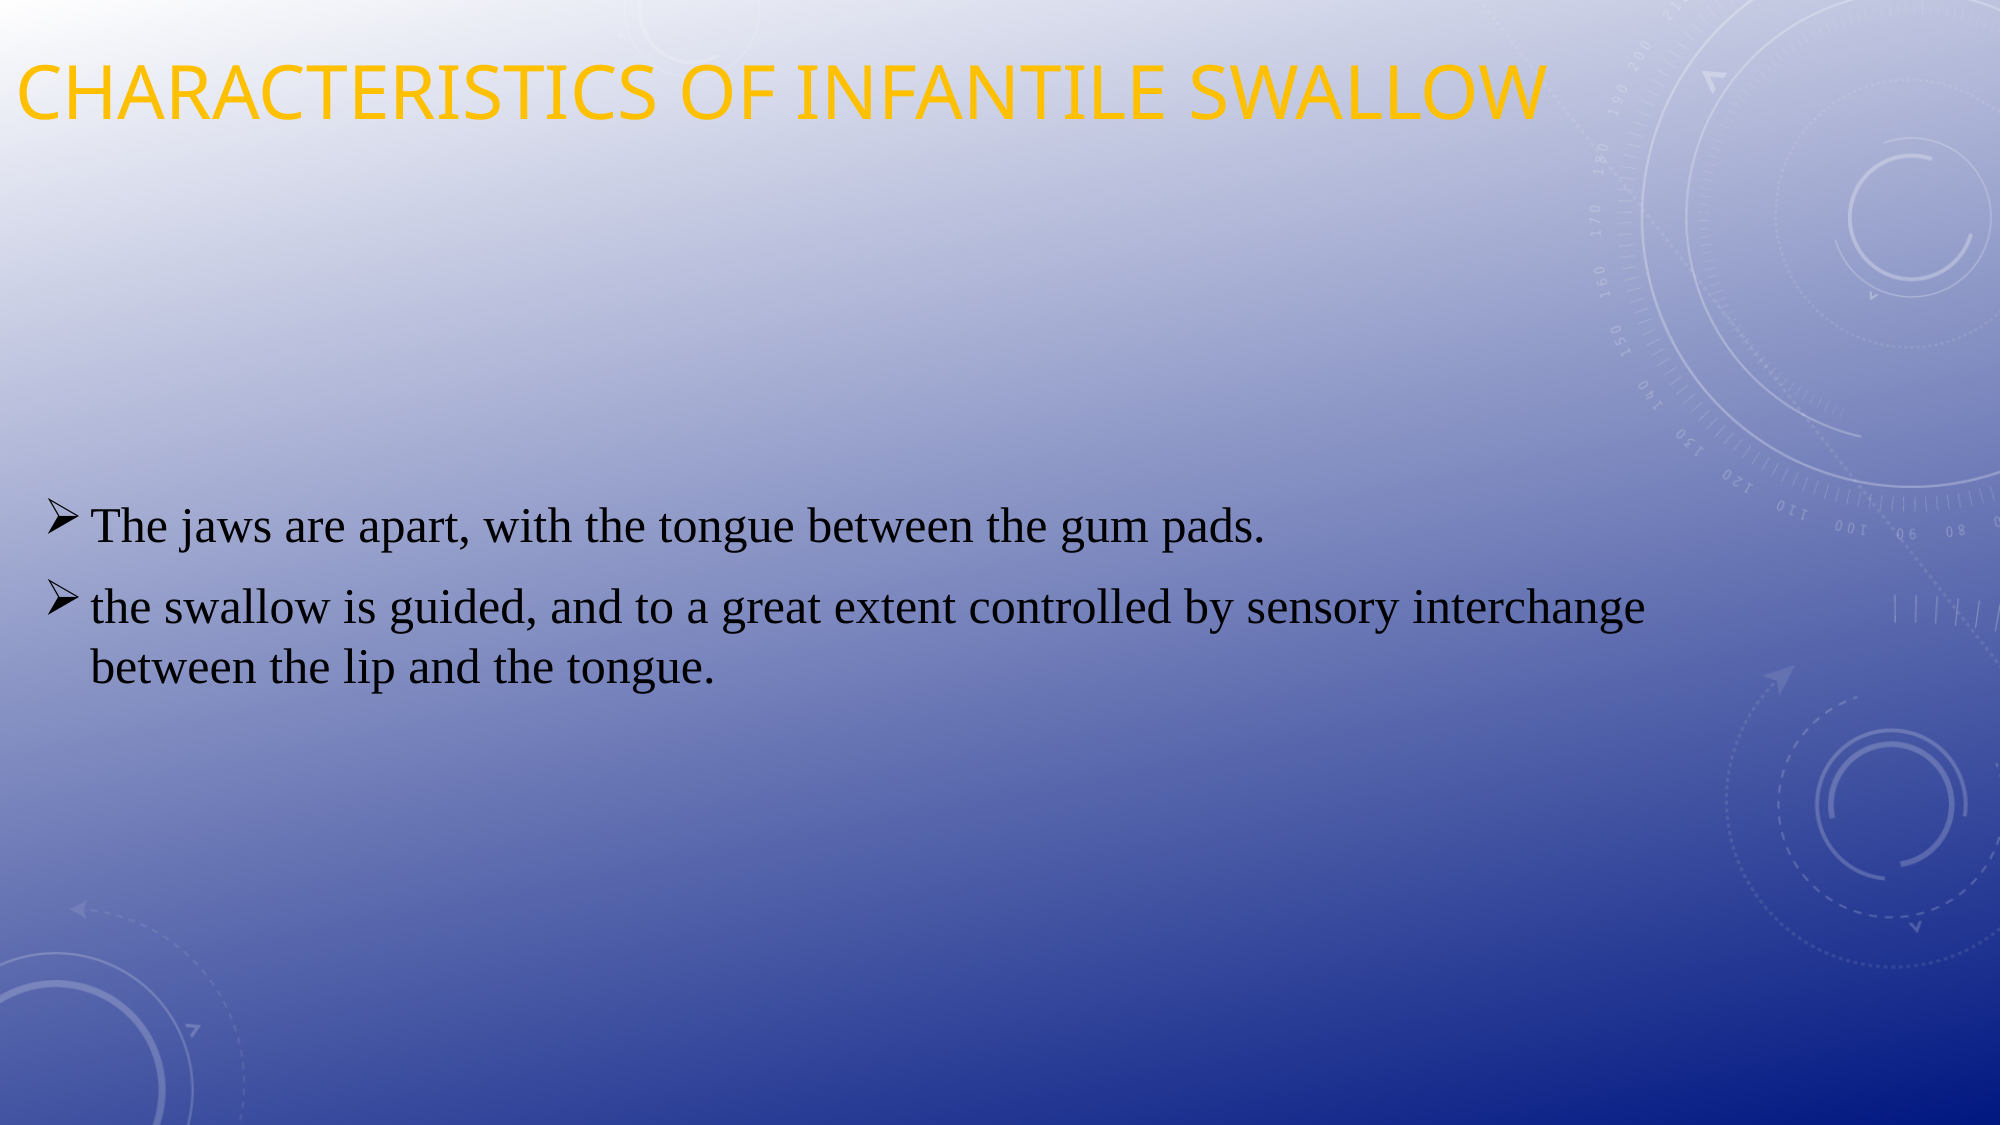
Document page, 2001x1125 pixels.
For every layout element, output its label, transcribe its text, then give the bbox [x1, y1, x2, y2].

picture [0, 0, 2000, 1125]
title CHARACTERISTICS OF INFANTILE SWALLOW [0, 0, 1662, 179]
list The jaws are apart, with the tongue between the gum pads. the swallow is guided, and to a great extent controlled by sensory interchange between the lip and the tongue. [28, 183, 1794, 1070]
